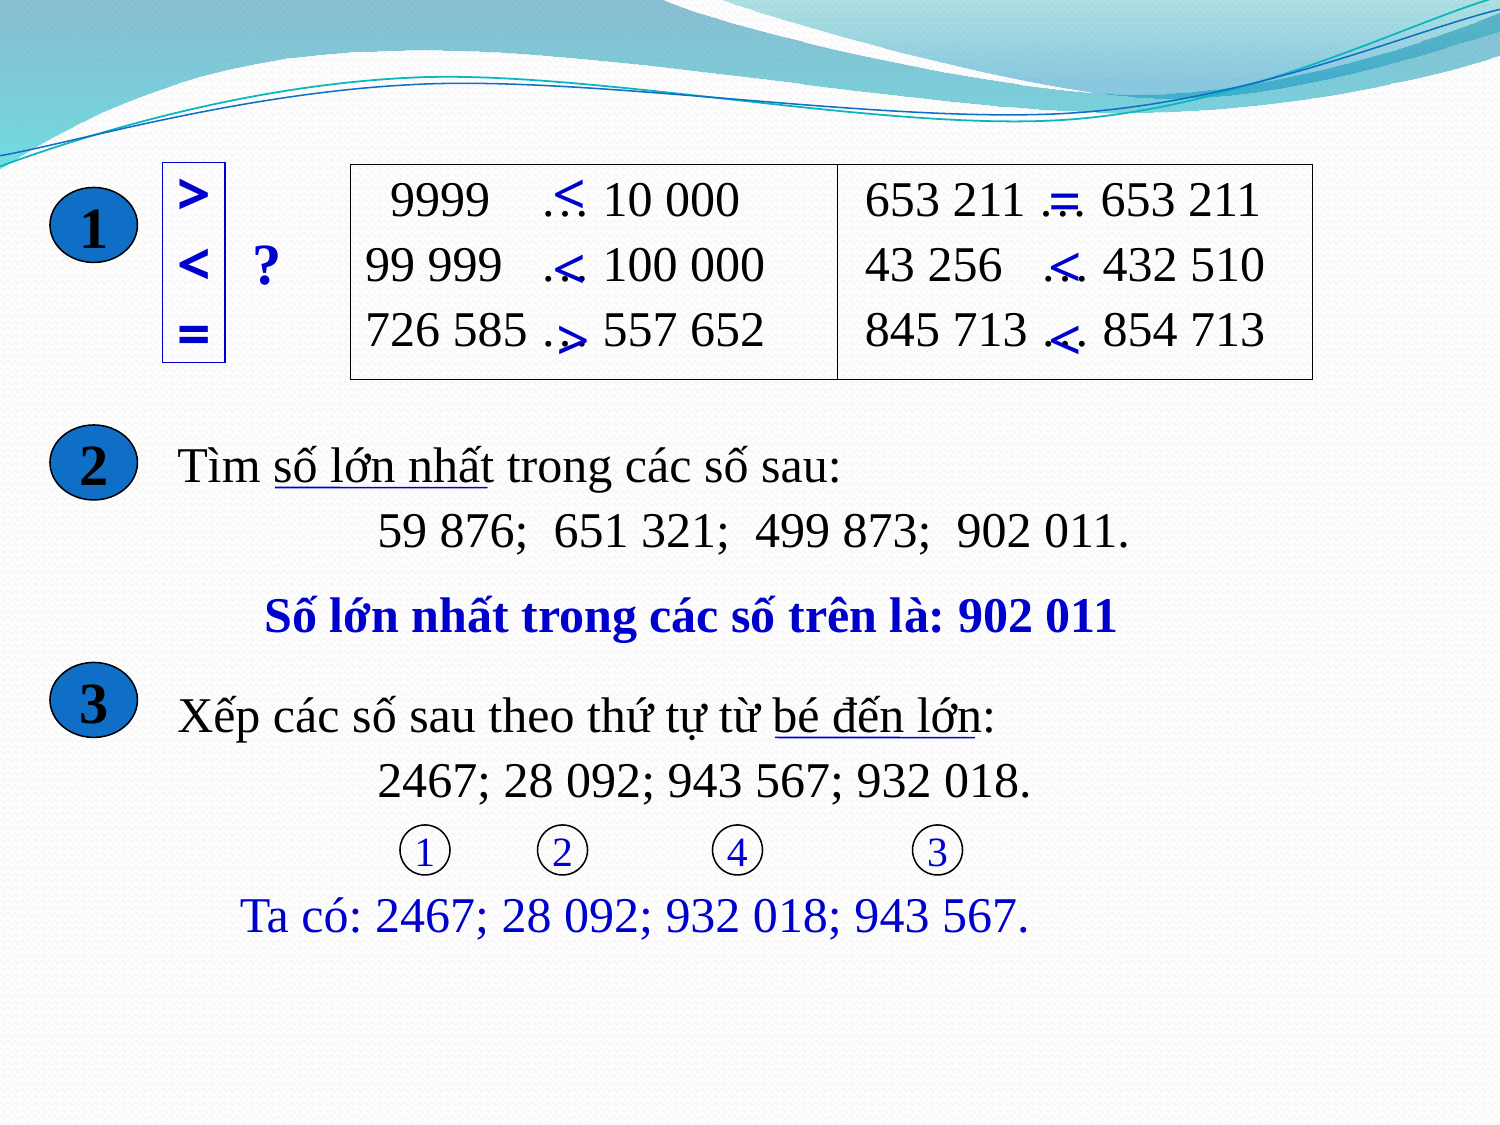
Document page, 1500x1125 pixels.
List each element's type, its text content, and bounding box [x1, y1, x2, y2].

table_header 9999 … 10 000 99 999 … 100 000 726 585 … 557 652 [351, 165, 541, 379]
text_box = [1033, 156, 1084, 241]
table_header 653 211 … 653 211 43 256 … 432 510 845 713 … 854 713 [838, 165, 1033, 379]
text_box Ta có: 2467; 28 092; 932 018; 943 567. [225, 874, 1100, 950]
text_box Số lớn nhất trong các số trên là: 902 011 [249, 574, 1163, 650]
text_box Tìm số lớn nhất trong các số sau: 59 876; 651 321; 499 873; 902 011. [162, 425, 1225, 565]
table_header 653 211 … 653 211 43 256 … 432 510 845 713 … 854 713 [1084, 165, 1312, 379]
text_box < [1033, 295, 1084, 381]
text_box < [537, 224, 588, 310]
text_box 2 [49, 424, 138, 500]
text_box Xếp các số sau theo thứ tự từ bé đến lớn: 2467; 28 092; 943 567; 932 018. [162, 675, 1225, 815]
text_box < [537, 149, 588, 224]
table_header 9999 … 10 000 99 999 … 100 000 726 585 … 557 652 [588, 165, 837, 379]
text_box 4 [712, 824, 763, 874]
text_box 1 [399, 824, 451, 874]
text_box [162, 162, 313, 363]
text_box 2 [537, 824, 588, 874]
text_box 3 [49, 662, 138, 738]
text_box > [541, 295, 592, 381]
text_box 3 [912, 824, 963, 874]
text_box 1 [49, 187, 138, 263]
text_box < [1033, 241, 1084, 295]
